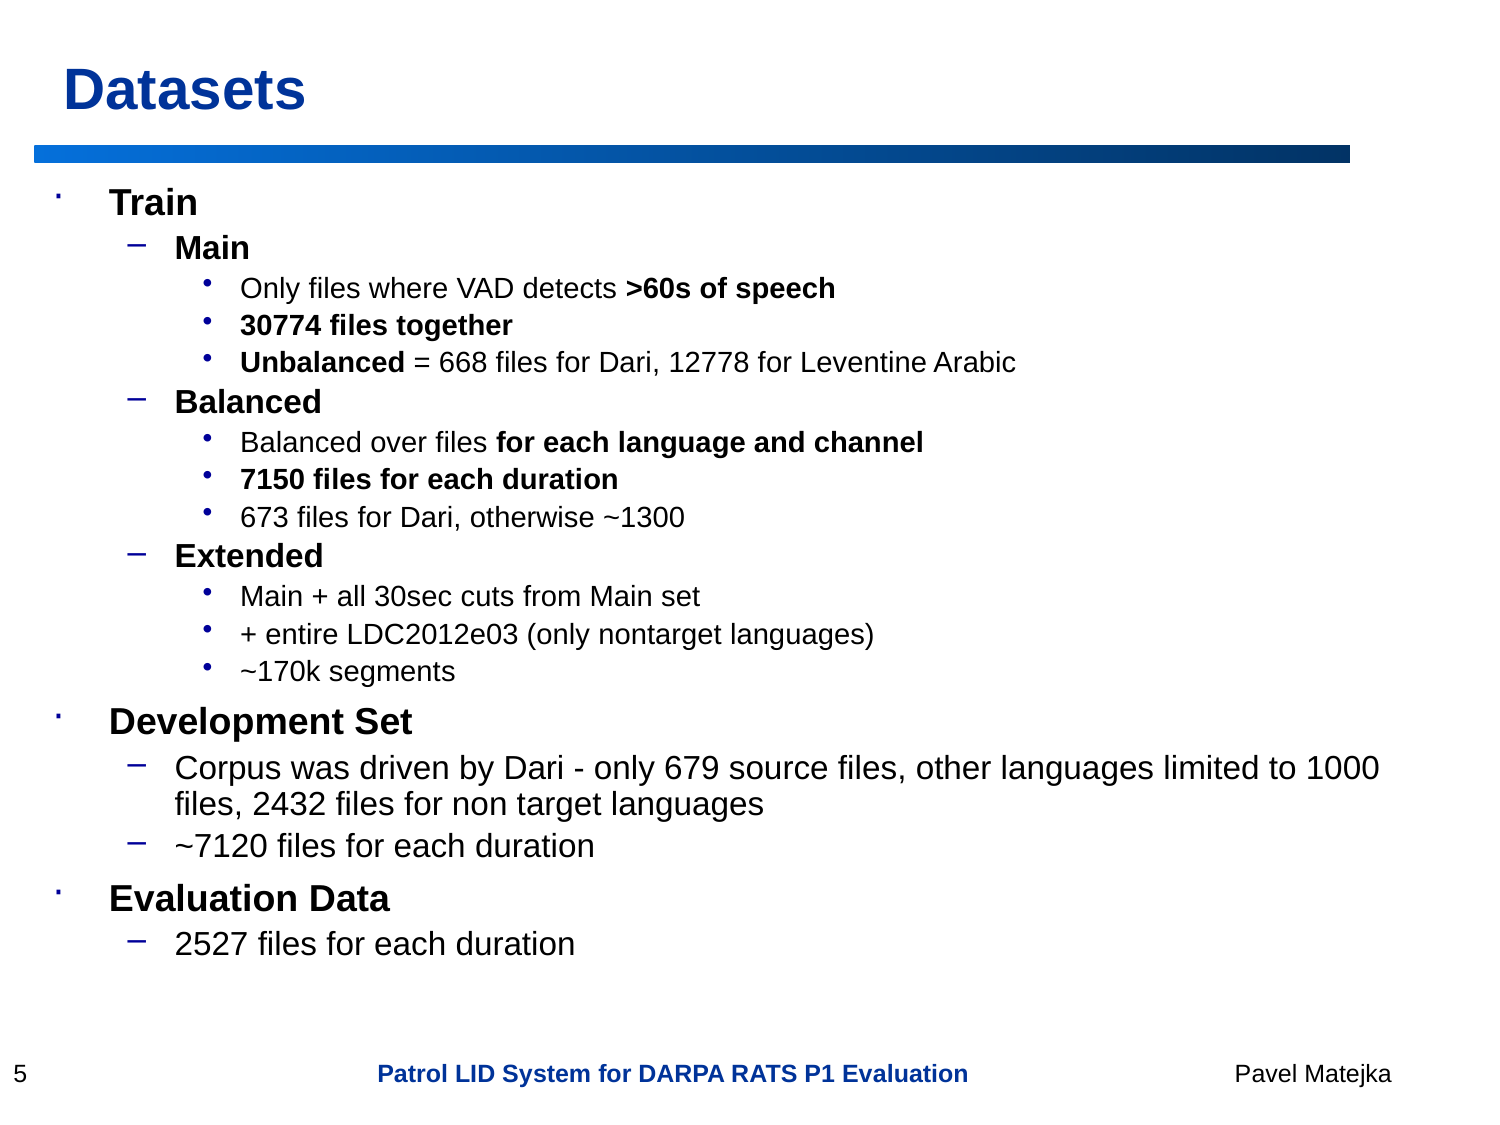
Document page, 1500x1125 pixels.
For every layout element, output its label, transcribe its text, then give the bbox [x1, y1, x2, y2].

title Datasets [48, 44, 1176, 127]
list Train Main Only files where VAD detects >60s of speech 30774 files together Unbalanced = 668 files for Dari, 12778 for Leventine Arabic Balanced Balanced over files for each language and channel 7150 files for each duration 673 files for Dari, otherwise ~1300 Extended Main + all 30sec cuts from Main set + entire LDC2012e03 (only nontarget languages) ~170k segments Development Set Corpus was driven by Dari - only 679 source files, other languages limited to 1000 files, 2432 files for non target languages ~7120 files for each duration Evaluation Data 2527 files for each duration [31, 169, 1469, 906]
